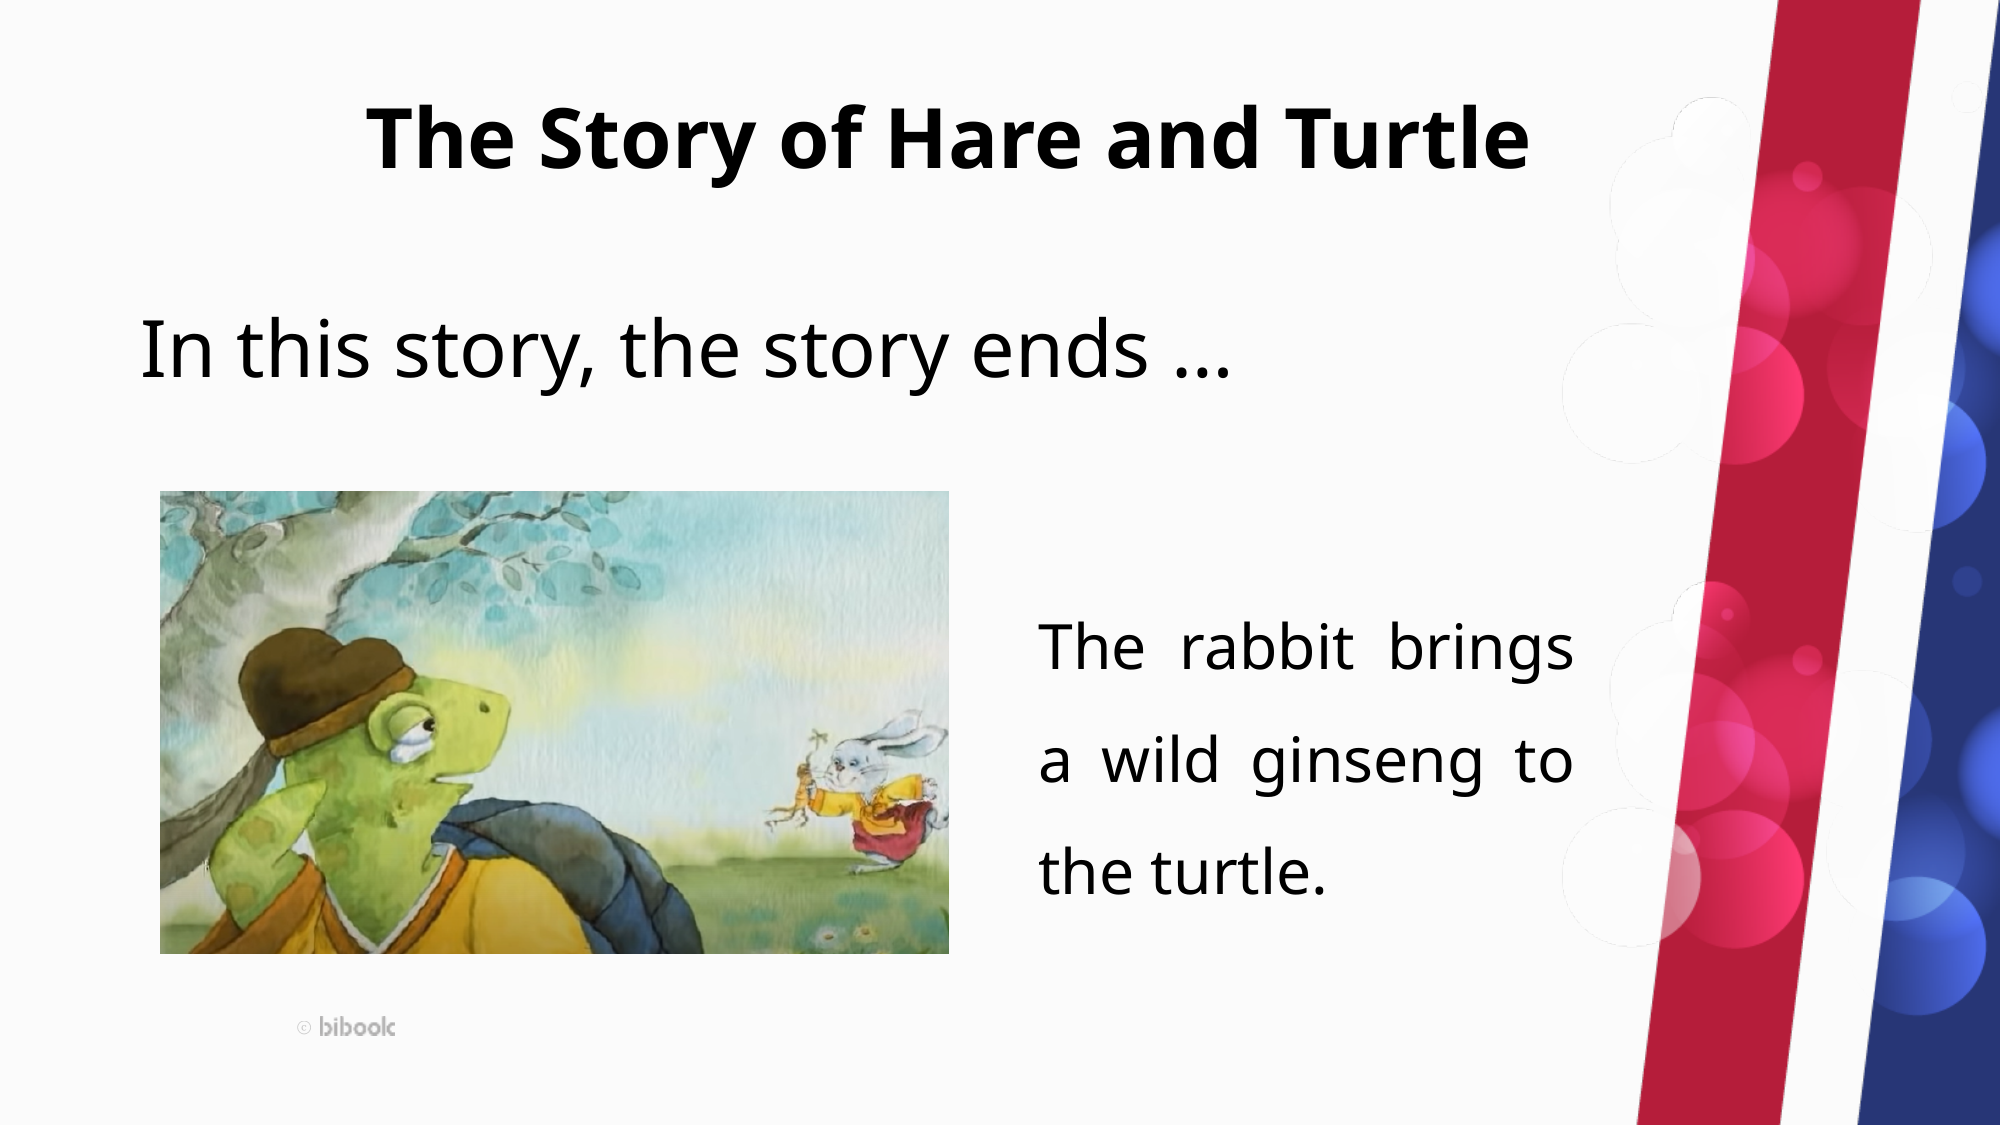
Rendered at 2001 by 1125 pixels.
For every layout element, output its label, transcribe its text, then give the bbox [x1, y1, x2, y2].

text_box The rabbit brings a wild ginseng to the turtle. [1023, 562, 1591, 915]
picture [1174, 0, 2000, 1125]
text_box In this story, the story ends … [125, 290, 1461, 401]
text_box The Story of Hare and Turtle [350, 78, 1729, 193]
picture [160, 491, 949, 954]
